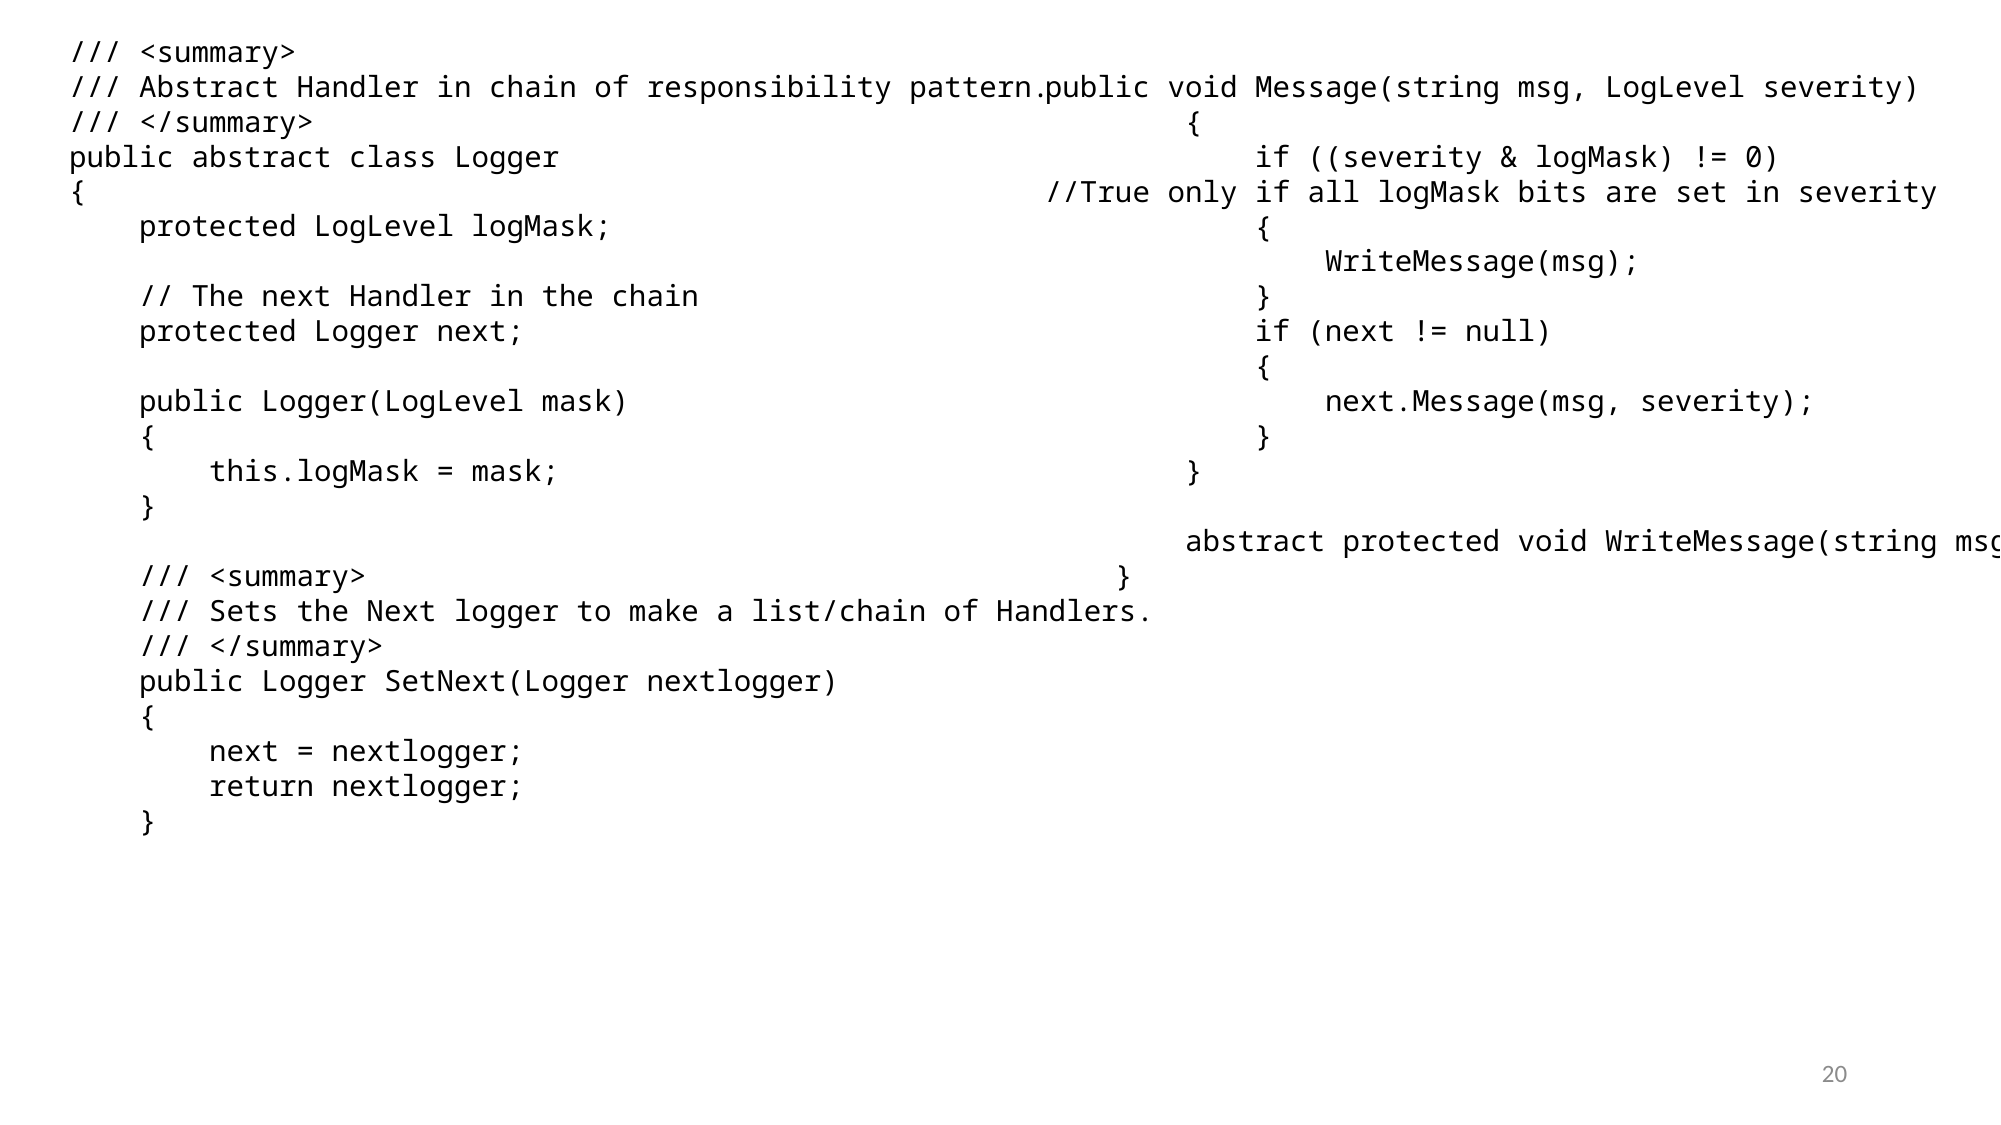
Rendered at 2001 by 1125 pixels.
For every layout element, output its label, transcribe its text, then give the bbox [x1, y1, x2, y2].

slide_number 20 [1412, 1042, 1863, 1103]
text_box /// <summary> /// Abstract Handler in chain of responsibility pattern. /// </summary> public abstract class Logger { protected LogLevel logMask; // The next Handler in the chain protected Logger next; public Logger(LogLevel mask) { this.logMask = mask; } /// <summary> /// Sets the Next logger to make a list/chain of Handlers. /// </summary> public Logger SetNext(Logger nextlogger) { next = nextlogger; return nextlogger; } [0, 25, 1493, 880]
text_box public void Message(string msg, LogLevel severity) { if ((severity & logMask) != 0) //True only if all logMask bits are set in severity { WriteMessage(msg); } if (next != null) { next.Message(msg, severity); } } abstract protected void WriteMessage(string msg); } [1030, 60, 2000, 600]
